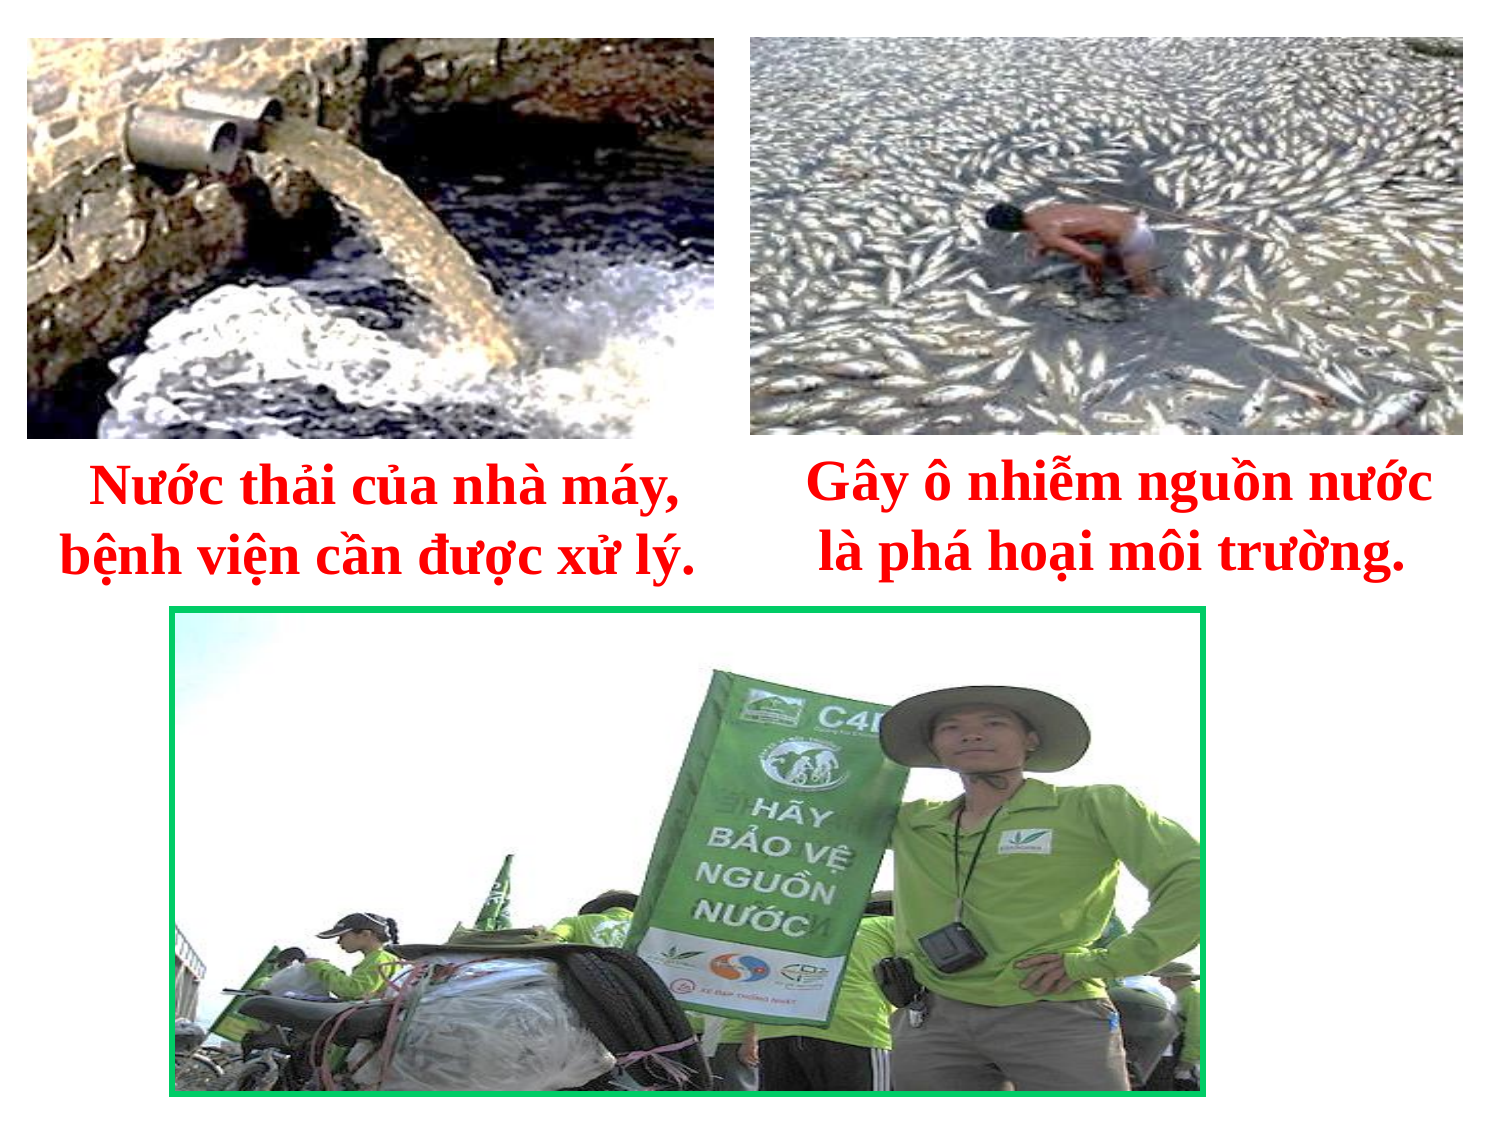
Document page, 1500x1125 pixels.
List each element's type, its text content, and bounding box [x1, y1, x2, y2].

picture [749, 37, 1463, 435]
text_box Nước thải của nhà máy, bệnh viện cần được xử lý. [27, 438, 728, 594]
picture [27, 38, 714, 439]
text_box Gây ô nhiễm nguồn nước là phá hoại môi trường. [762, 441, 1463, 589]
picture [174, 612, 1201, 1091]
